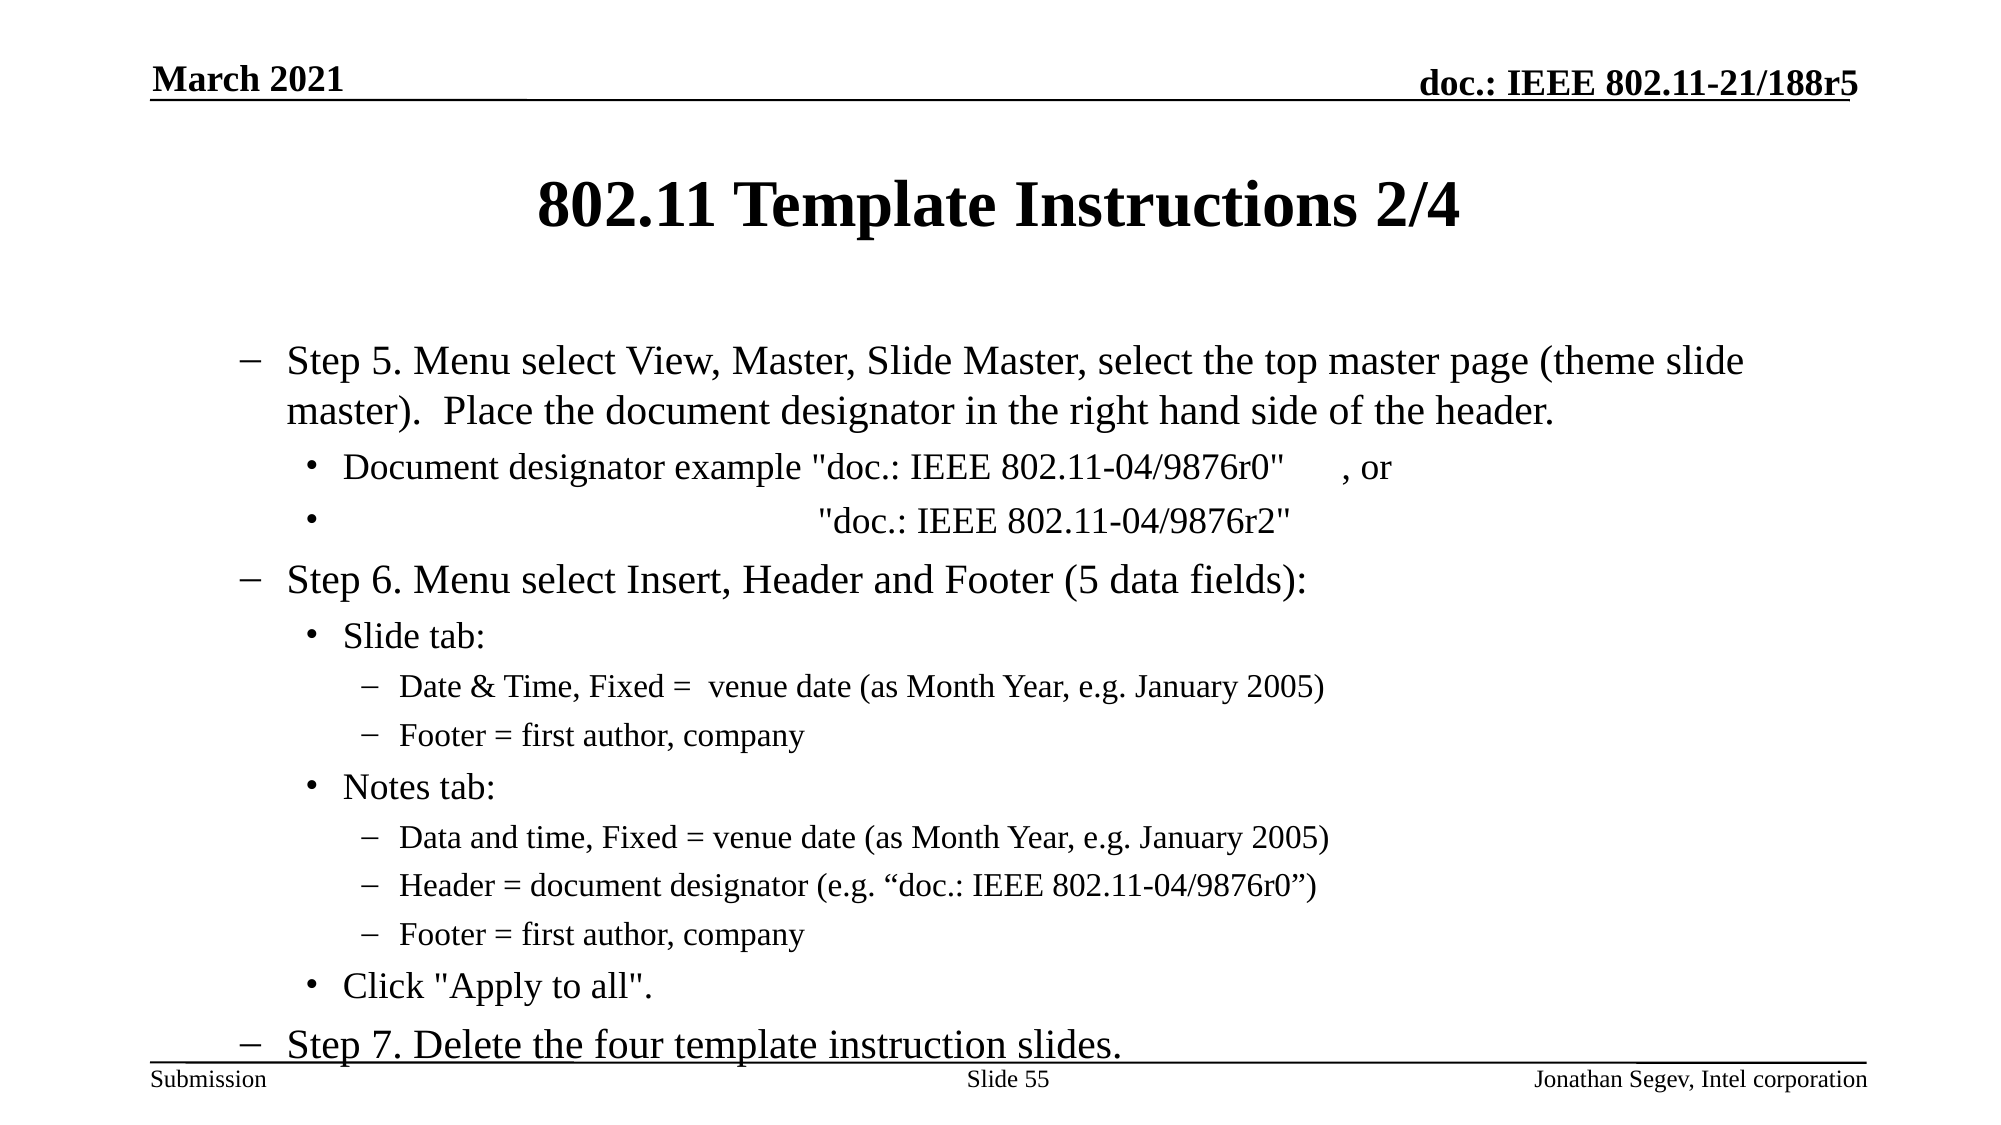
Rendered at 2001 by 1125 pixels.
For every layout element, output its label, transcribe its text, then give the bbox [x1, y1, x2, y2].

list Step 5. Menu select View, Master, Slide Master, select the top master page (theme slide master). Place the document designator in the right hand side of the header. Document designator example "doc.: IEEE 802.11-04/9876r0" , or "doc.: IEEE 802.11-04/9876r2" Step 6. Menu select Insert, Header and Footer (5 data fields): Slide tab: Date & Time, Fixed = venue date (as Month Year, e.g. January 2005) Footer = first author, company Notes tab: Data and time, Fixed = venue date (as Month Year, e.g. January 2005) Header = document designator (e.g. “doc.: IEEE 802.11-04/9876r0”) Footer = first author, company Click "Apply to all". Step 7. Delete the four template instruction slides. [149, 324, 1850, 1000]
slide_number Slide 55 [950, 1061, 1067, 1123]
title 802.11 Template Instructions 2/4 [149, 112, 1850, 288]
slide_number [152, 54, 563, 100]
footer Jonathan Segev, Intel corporation [1171, 1061, 1869, 1093]
